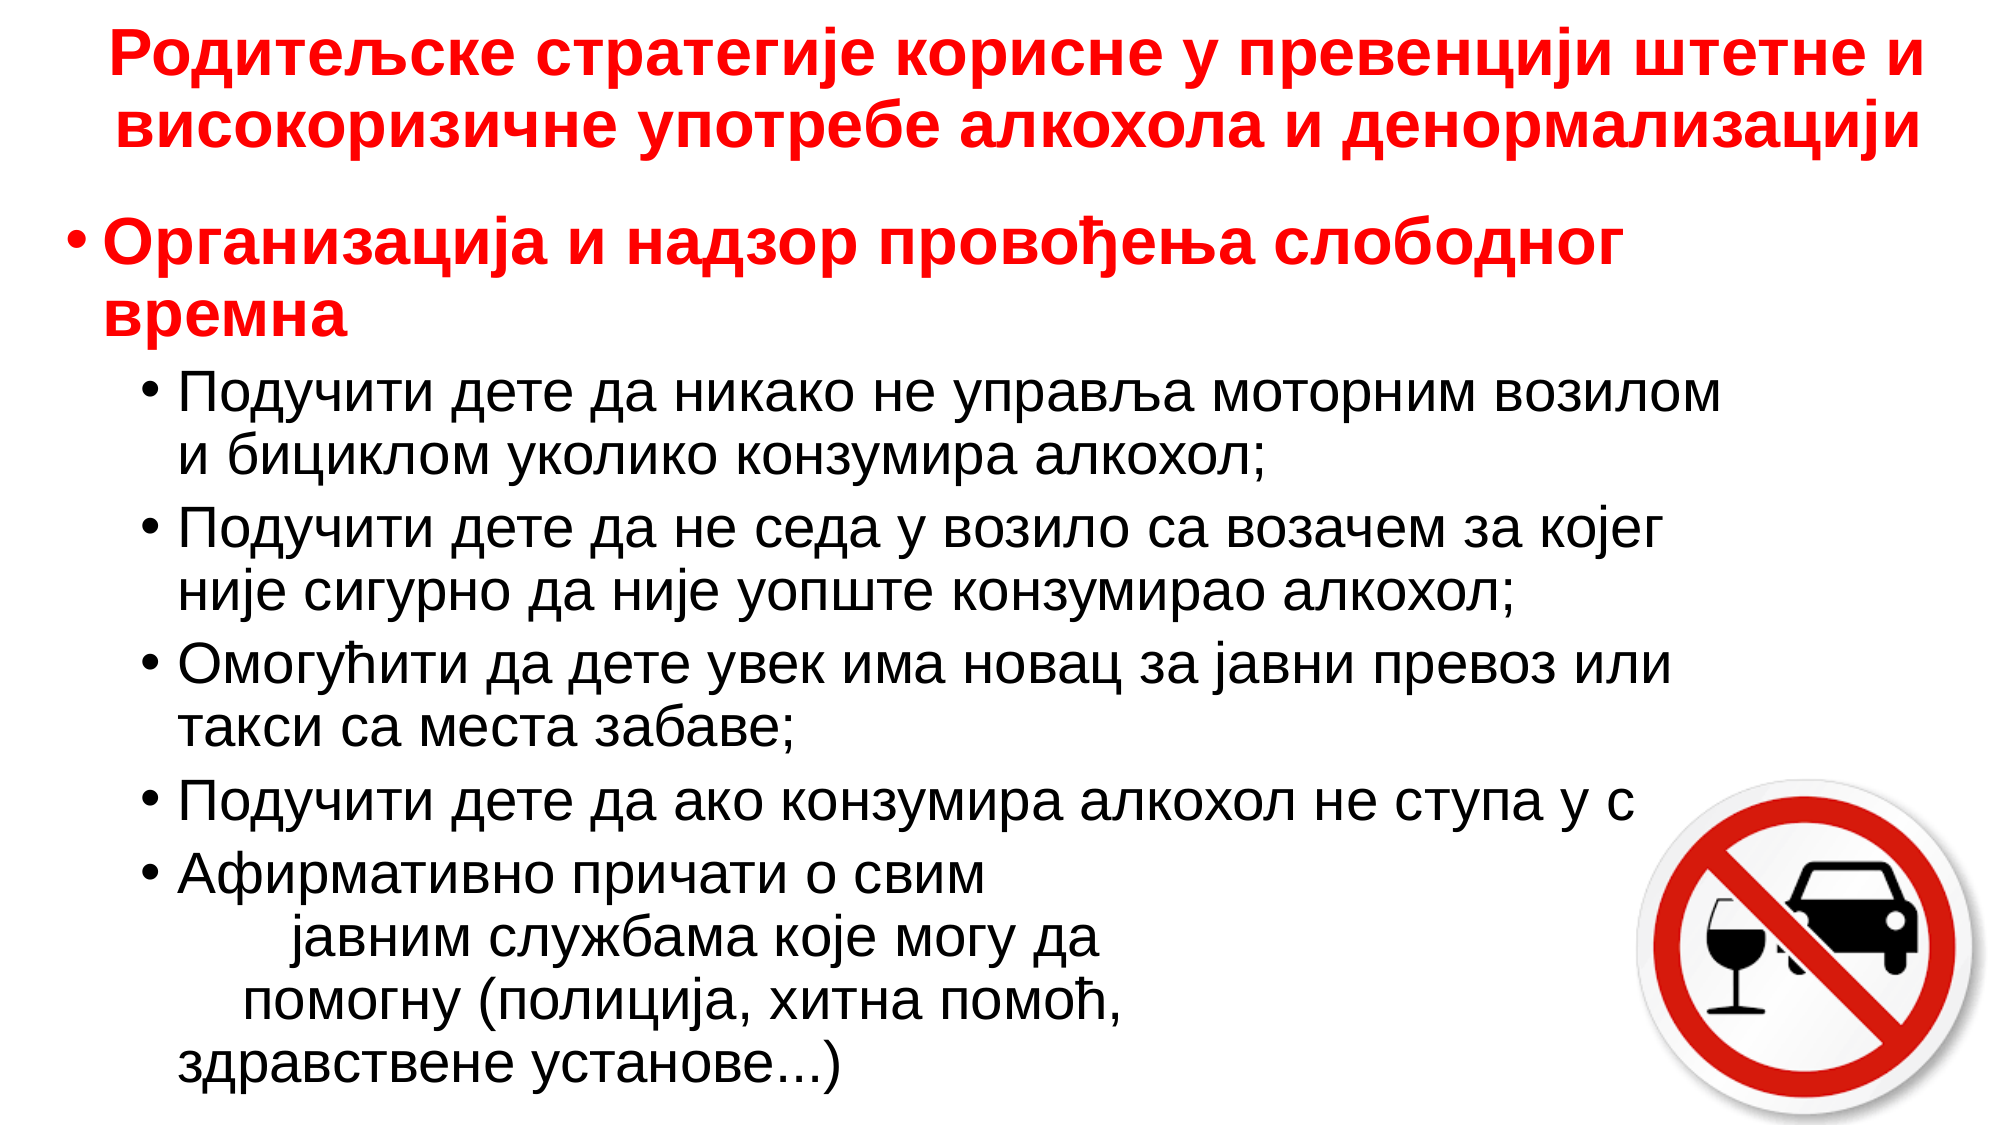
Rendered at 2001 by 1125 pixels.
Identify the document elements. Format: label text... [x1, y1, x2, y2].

picture [1635, 778, 1988, 1125]
list Организација и надзор провођења слободног времна Подучити дете да никако не управља моторним возилом и бициклом уколико конзумира алкохол; Подучити дете да не седа у возило са возачем за којег није сигурно да није уопште конзумирао алкохол; Омогућити да дете увек има новац за јавни превоз или такси са места забаве; Подучити дете да ако конзумира алкохол не ступа у секс; Афирмативно причати о свим јавним службама које могу да помогну (полиција, хитна помоћ, здравствене установе...) [50, 199, 1769, 1125]
title Родитељске стратегије корисне у превенцији штетне и високоризичне употребе алкохола и денормализацији [50, 26, 1988, 152]
